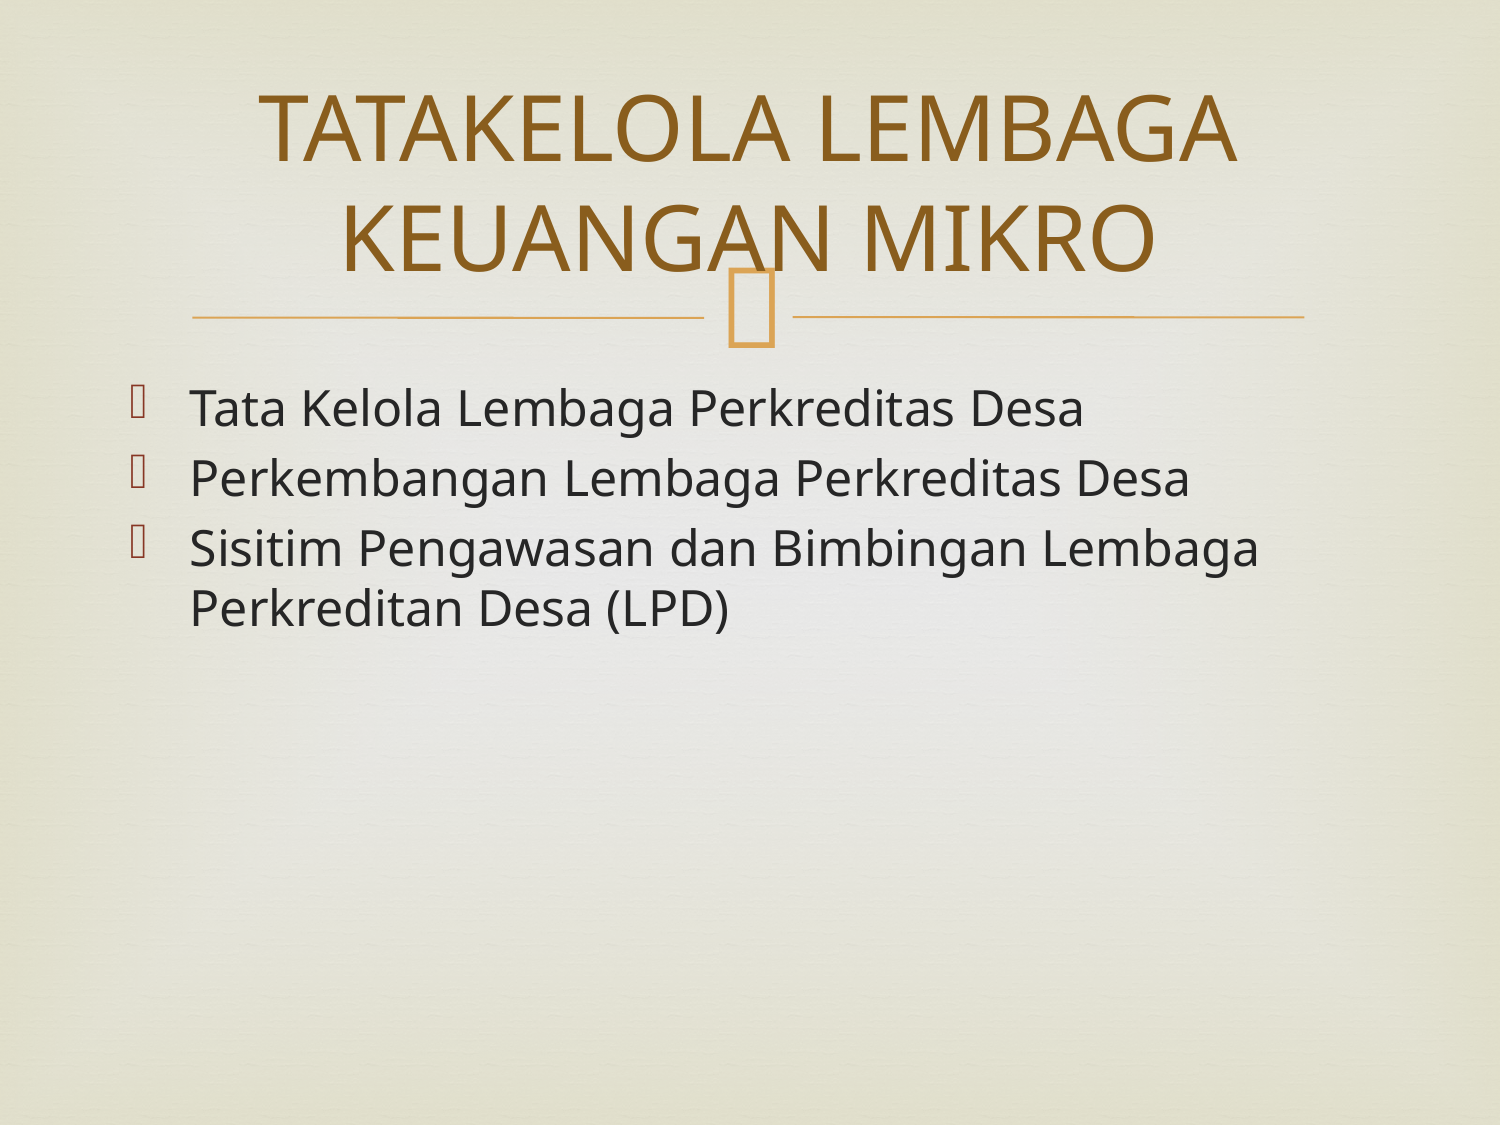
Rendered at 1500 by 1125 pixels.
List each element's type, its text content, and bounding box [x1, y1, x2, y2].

list Tata Kelola Lembaga Perkreditas Desa Perkembangan Lembaga Perkreditas Desa Sisitim Pengawasan dan Bimbingan Lembaga Perkreditan Desa (LPD) [114, 368, 1386, 1005]
title TATAKELOLA LEMBAGA KEUANGAN MIKRO [112, 93, 1386, 267]
